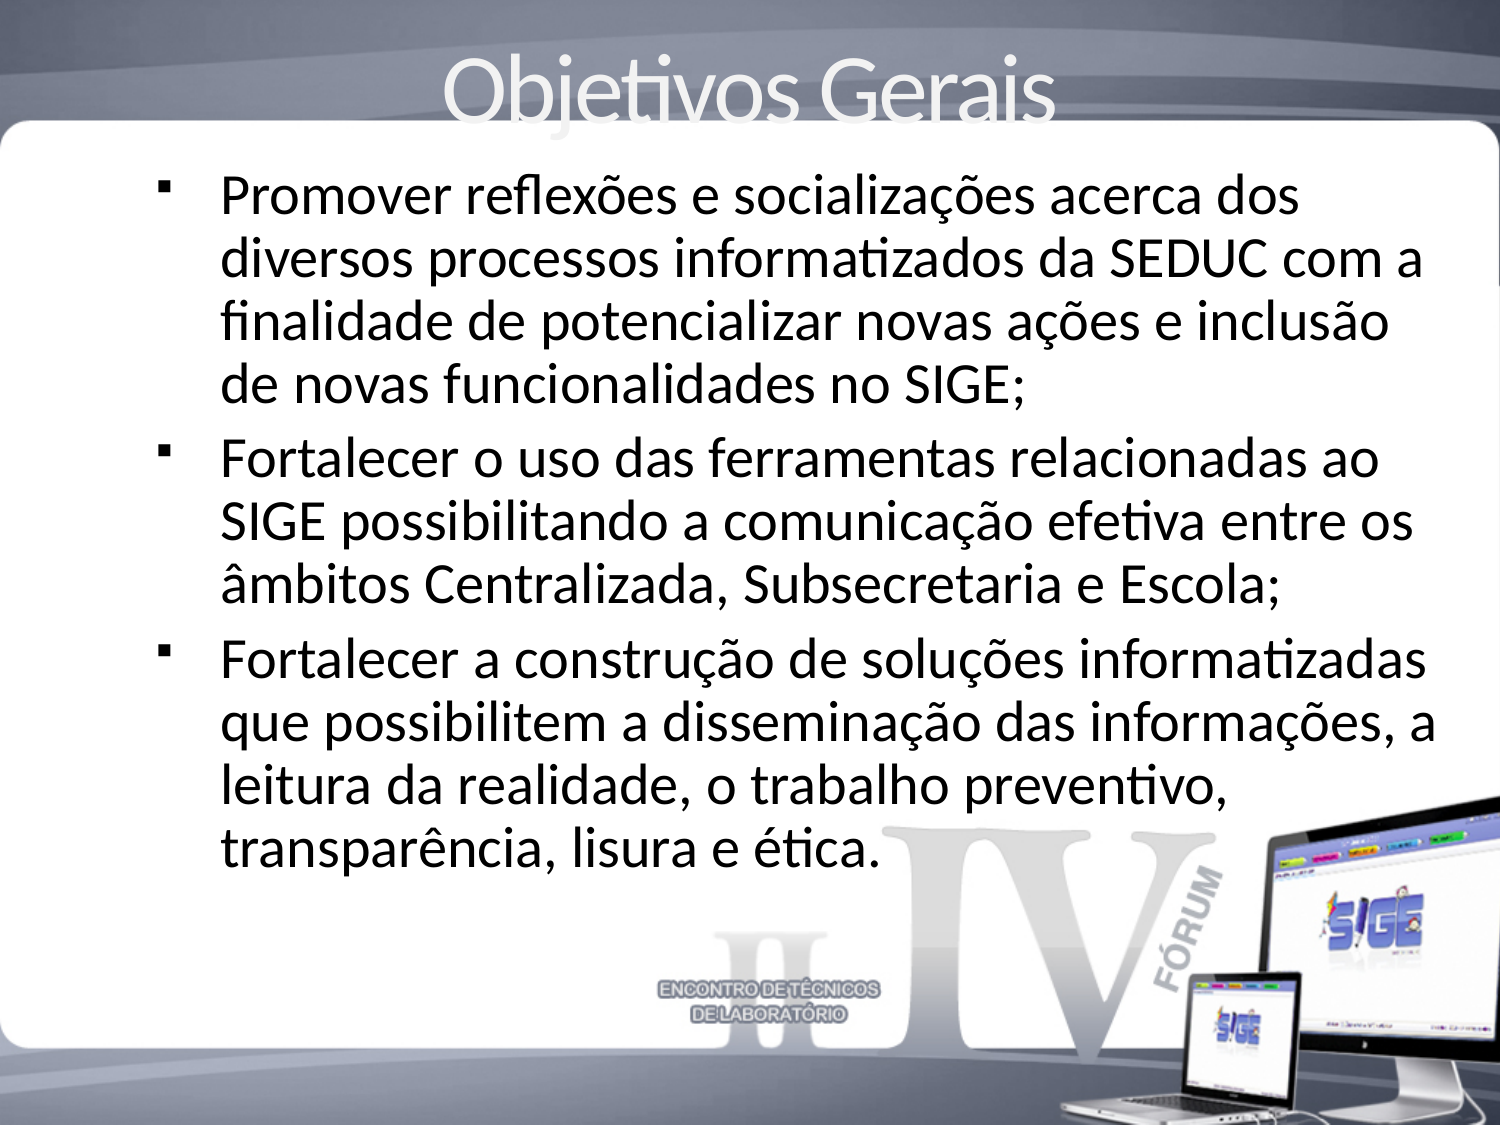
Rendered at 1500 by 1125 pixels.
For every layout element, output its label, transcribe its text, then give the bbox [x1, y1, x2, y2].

list Promover reflexões e socializações acerca dos diversos processos informatizados da SEDUC com a finalidade de potencializar novas ações e inclusão de novas funcionalidades no SIGE; Fortalecer o uso das ferramentas relacionadas ao SIGE possibilitando a comunicação efetiva entre os âmbitos Centralizada, Subsecretaria e Escola; Fortalecer a construção de soluções informatizadas que possibilitem a disseminação das informações, a leitura da realidade, o trabalho preventivo, transparência, lisura e ética. [70, 164, 1446, 970]
title Objetivos Gerais [62, 37, 1438, 147]
picture [0, 0, 1500, 1125]
